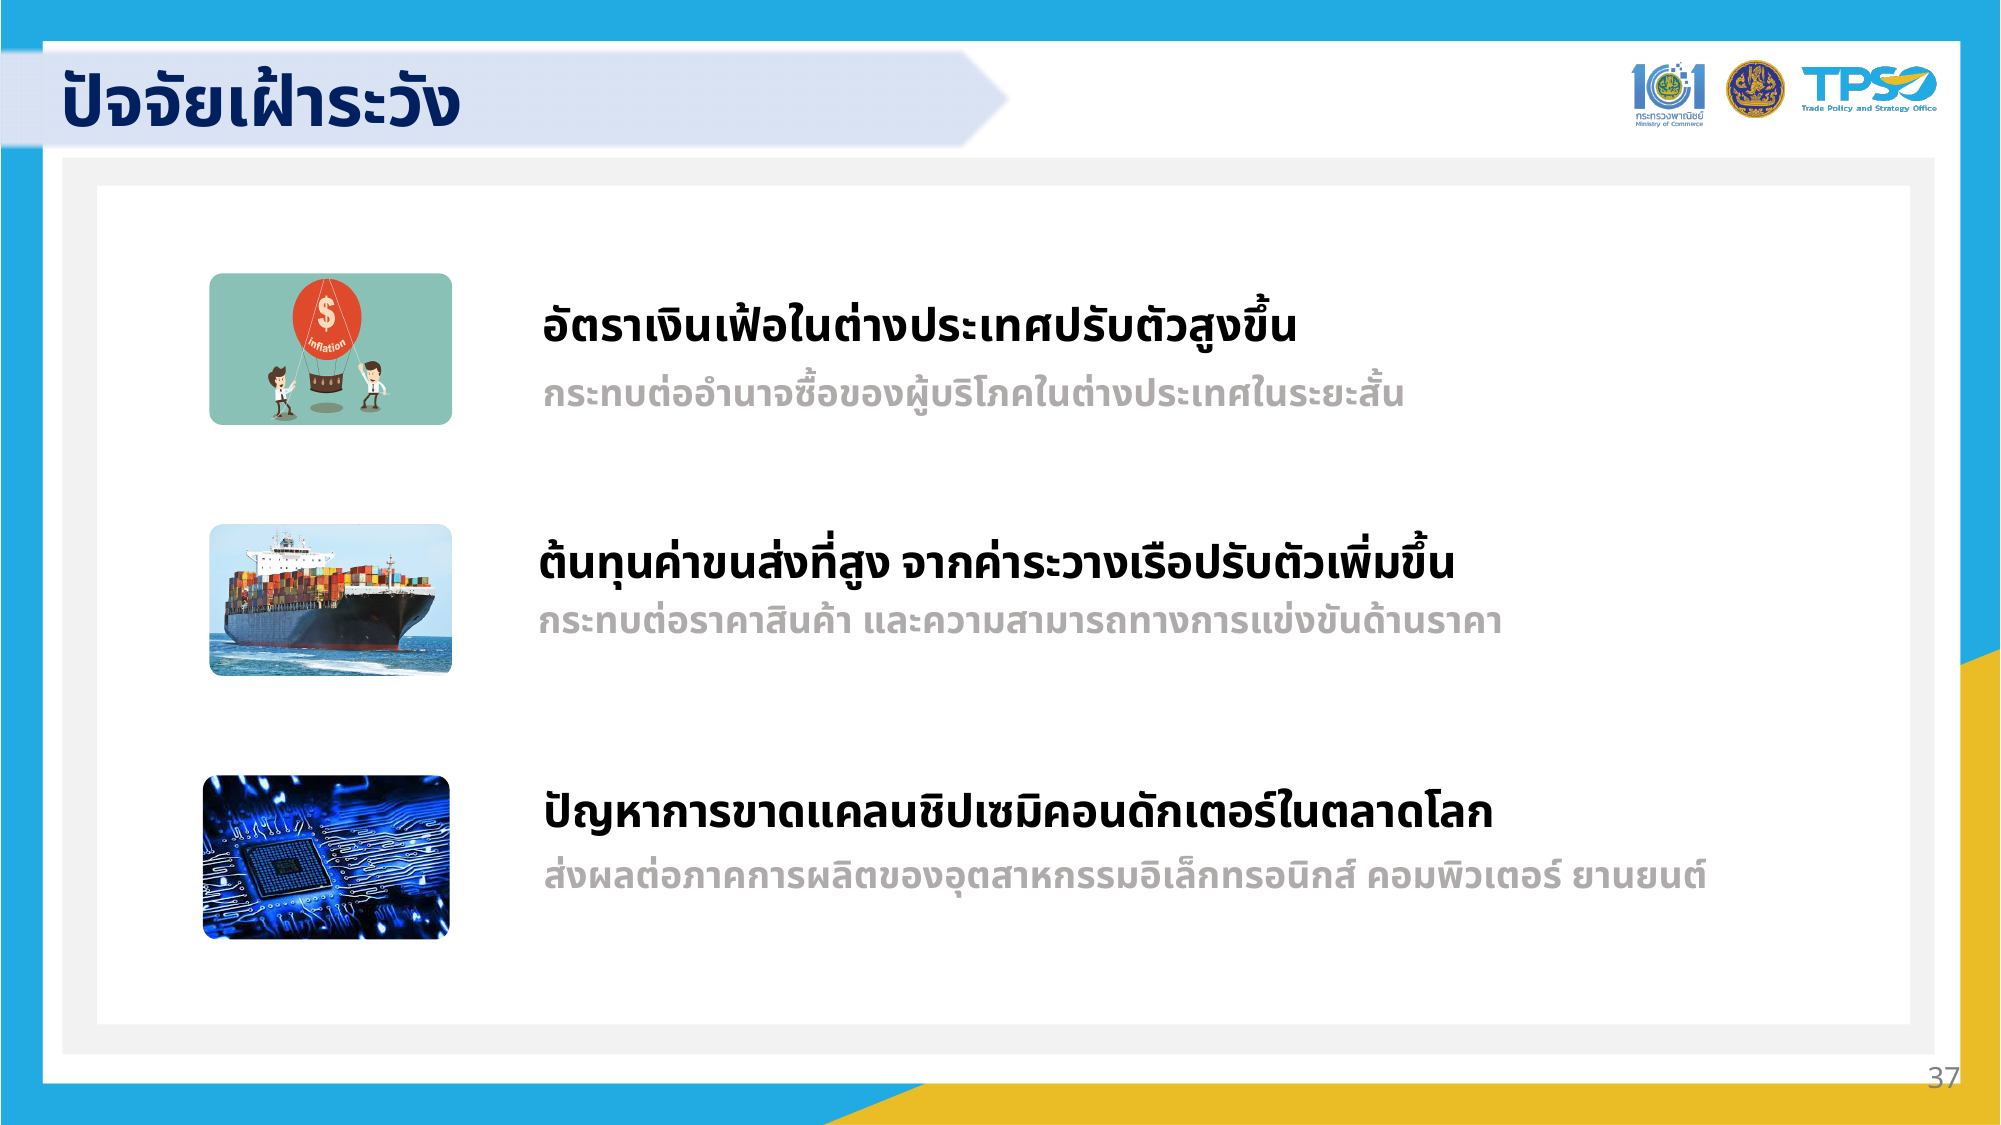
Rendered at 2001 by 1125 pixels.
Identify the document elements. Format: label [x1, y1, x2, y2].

picture [1, 0, 2000, 1125]
text_box [528, 287, 1899, 422]
